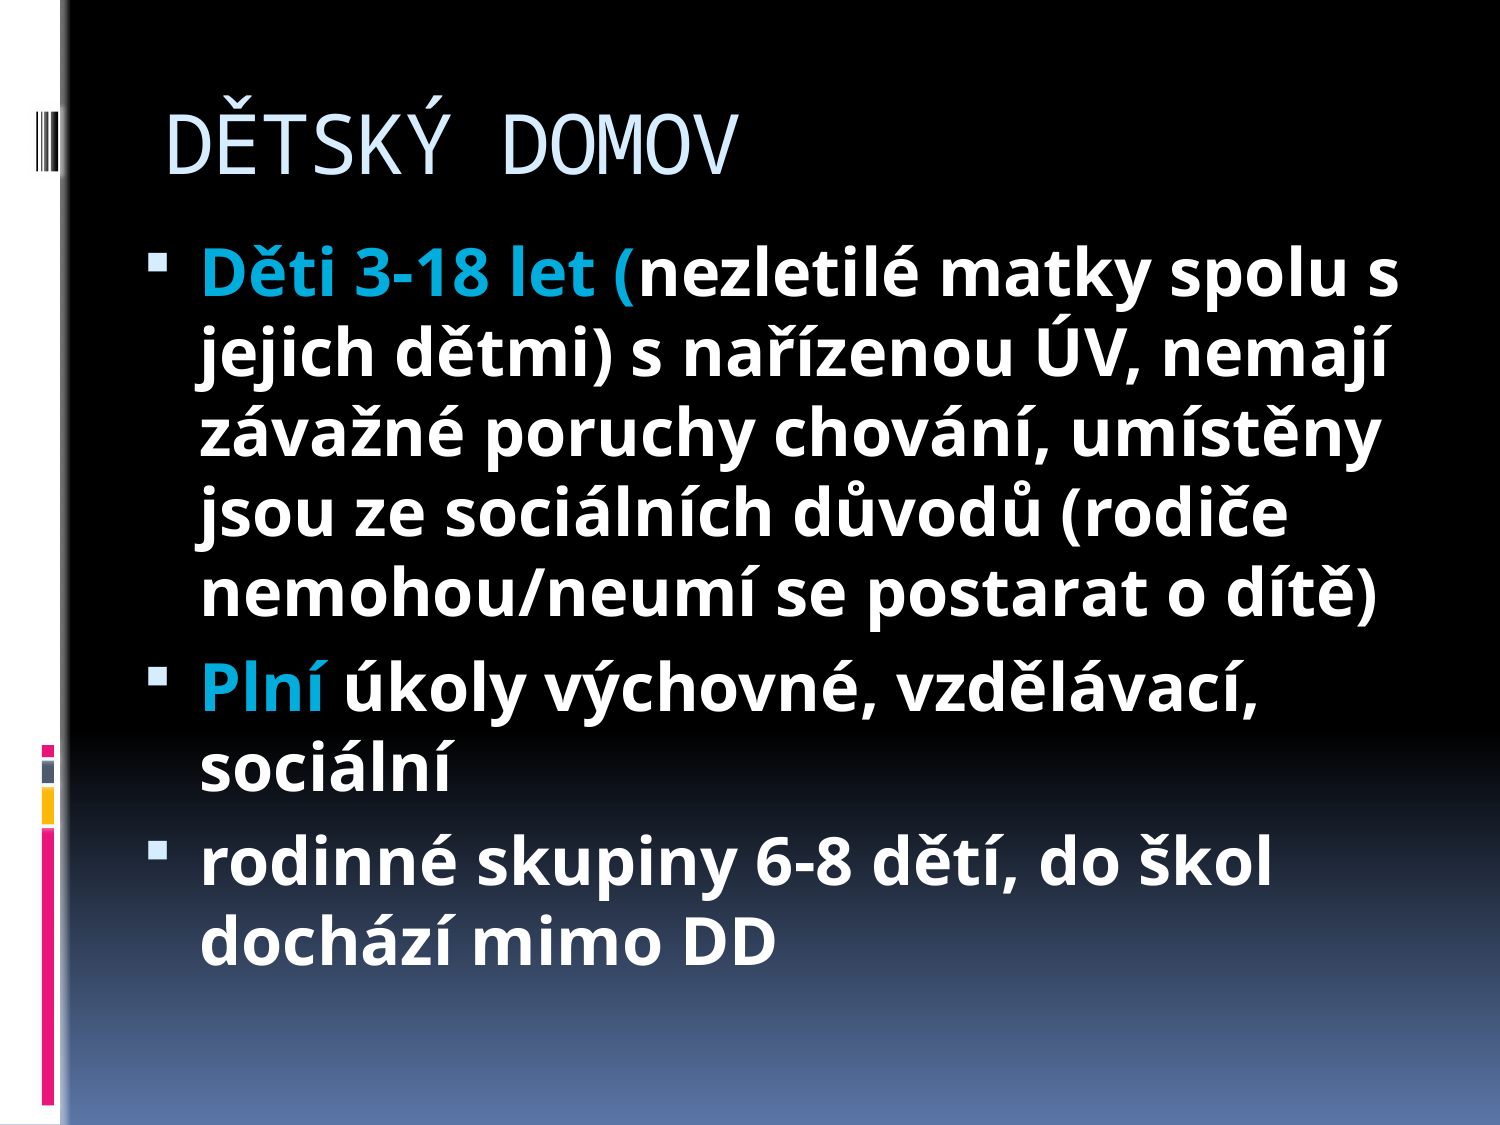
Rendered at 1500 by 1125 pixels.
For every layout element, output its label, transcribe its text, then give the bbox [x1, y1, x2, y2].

list Děti 3-18 let (nezletilé matky spolu s jejich dětmi) s nařízenou ÚV, nemají závažné poruchy chování, umístěny jsou ze sociálních důvodů (rodiče nemohou/neumí se postarat o dítě) Plní úkoly výchovné, vzdělávací, sociální rodinné skupiny 6-8 dětí, do škol dochází mimo DD [117, 222, 1425, 1043]
title DĚTSKÝ DOMOV [150, 83, 1425, 222]
